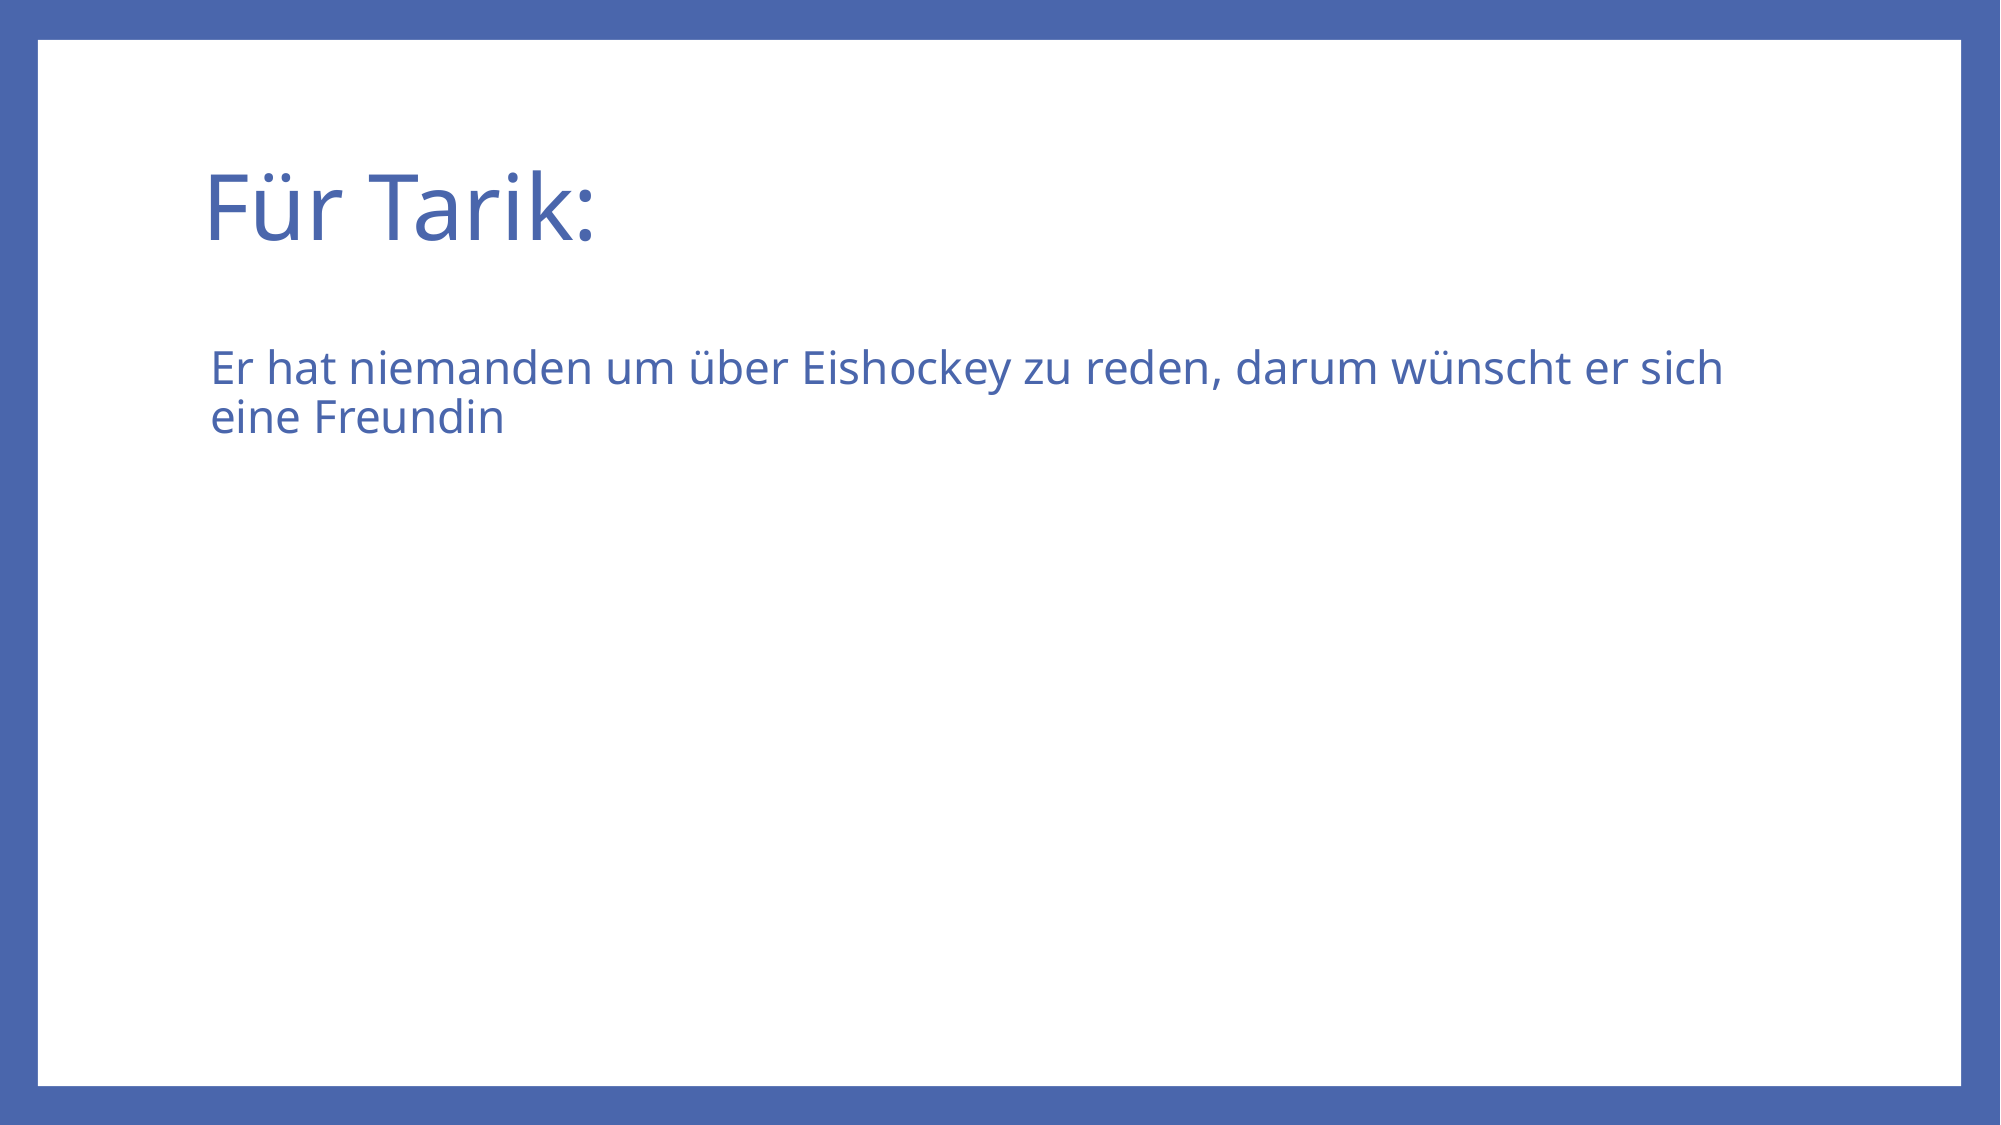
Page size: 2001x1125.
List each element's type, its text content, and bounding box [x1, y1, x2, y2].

list Er hat niemanden um über Eishockey zu reden, darum wünscht er sich eine Freundin [187, 337, 1808, 1000]
title Für Tarik: [187, 99, 1808, 323]
